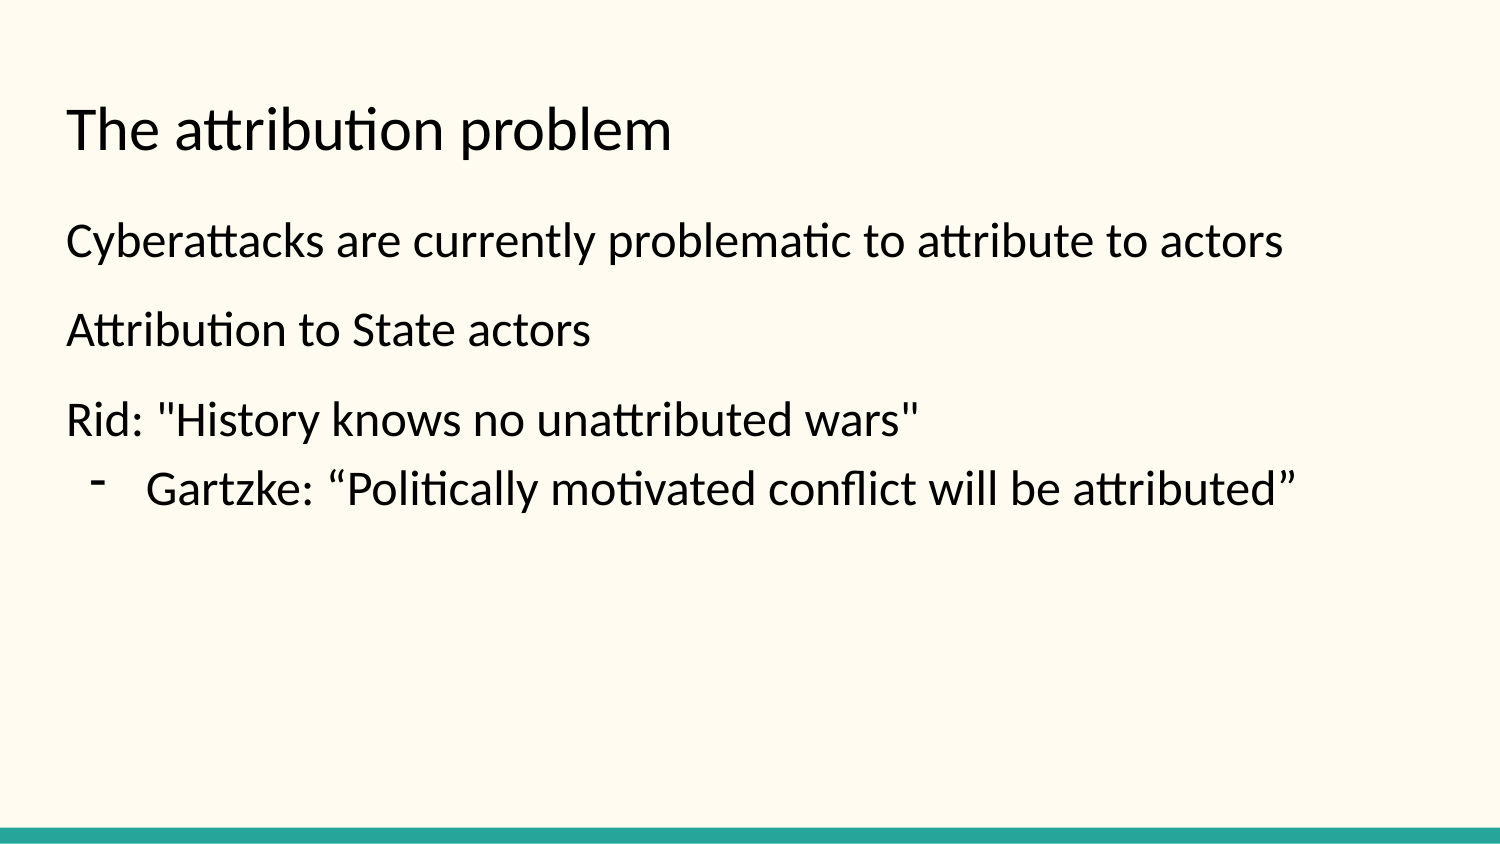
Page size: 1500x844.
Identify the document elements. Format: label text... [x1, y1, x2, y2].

list Cyberattacks are currently problematic to attribute to actors Attribution to State actors Rid: "History knows no unattributed wars" Gartzke: “Politically motivated conflict will be attributed” [51, 192, 1449, 750]
title The attribution problem [51, 72, 1449, 174]
